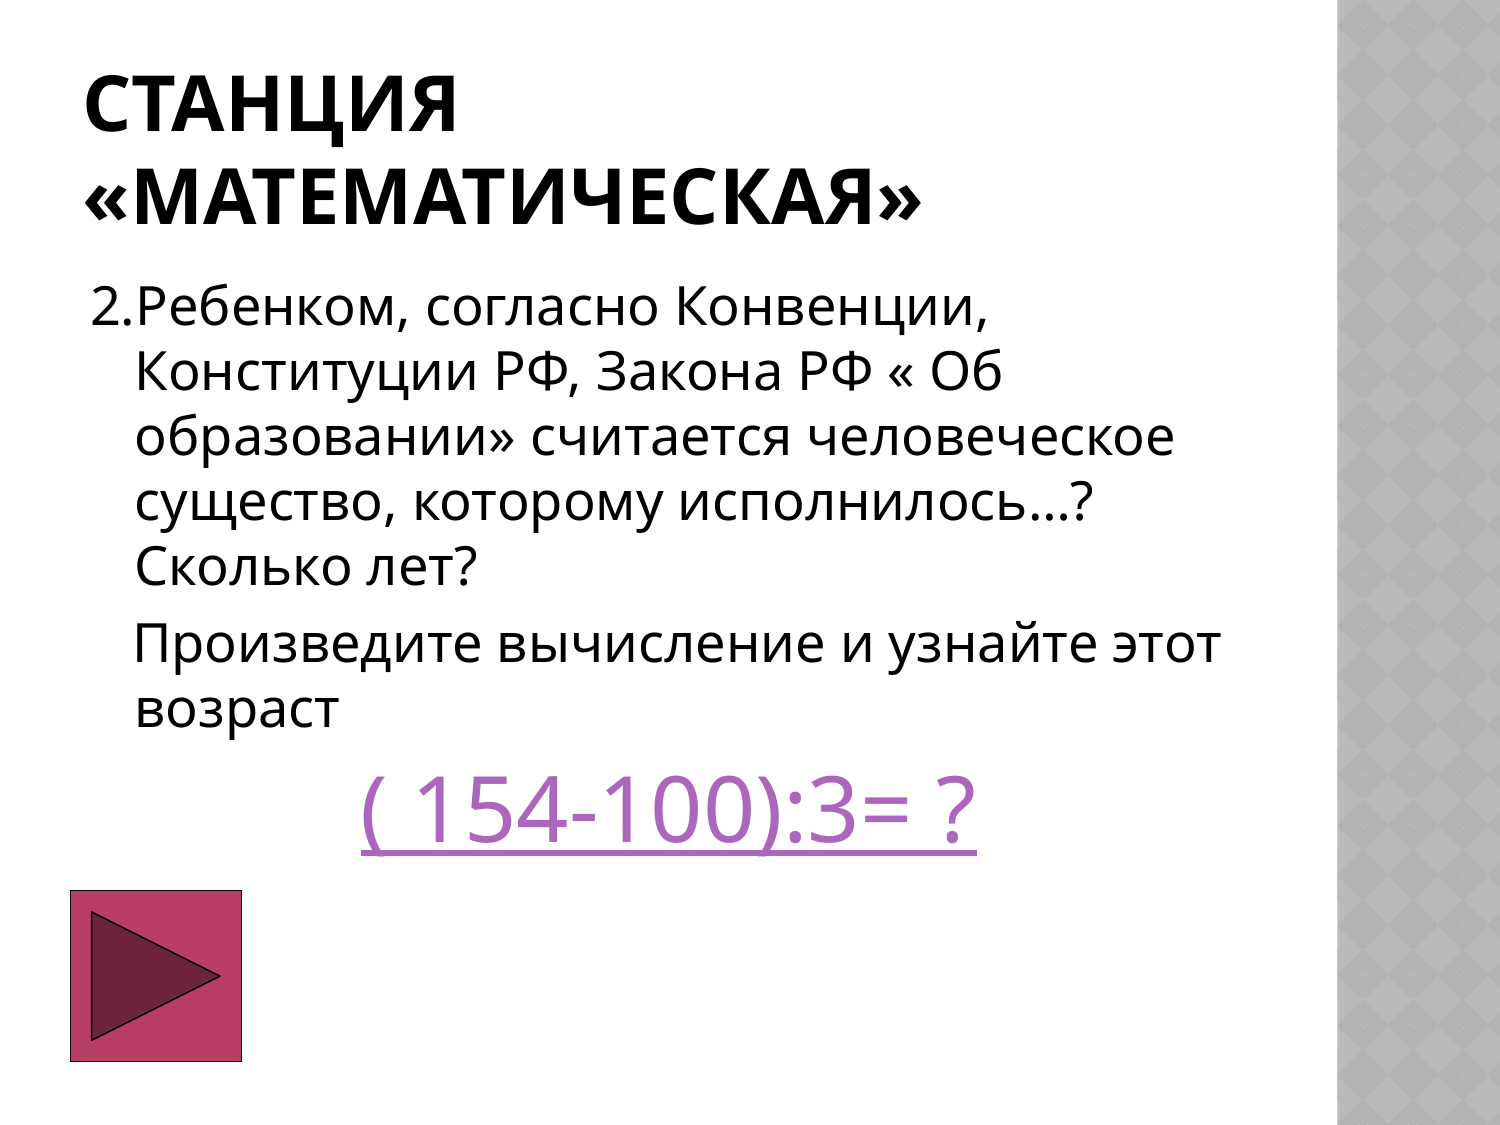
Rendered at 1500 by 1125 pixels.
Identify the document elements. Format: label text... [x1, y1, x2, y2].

text_box [70, 890, 242, 1062]
list 2.Ребенком, согласно Конвенции, Конституции РФ, Закона РФ « Об образовании» считается человеческое существо, которому исполнилось…? Сколько лет? Произведите вычисление и узнайте этот возраст ( 154-100):3= ? [75, 264, 1263, 1060]
title Станция «Математическая» [75, 52, 1263, 240]
